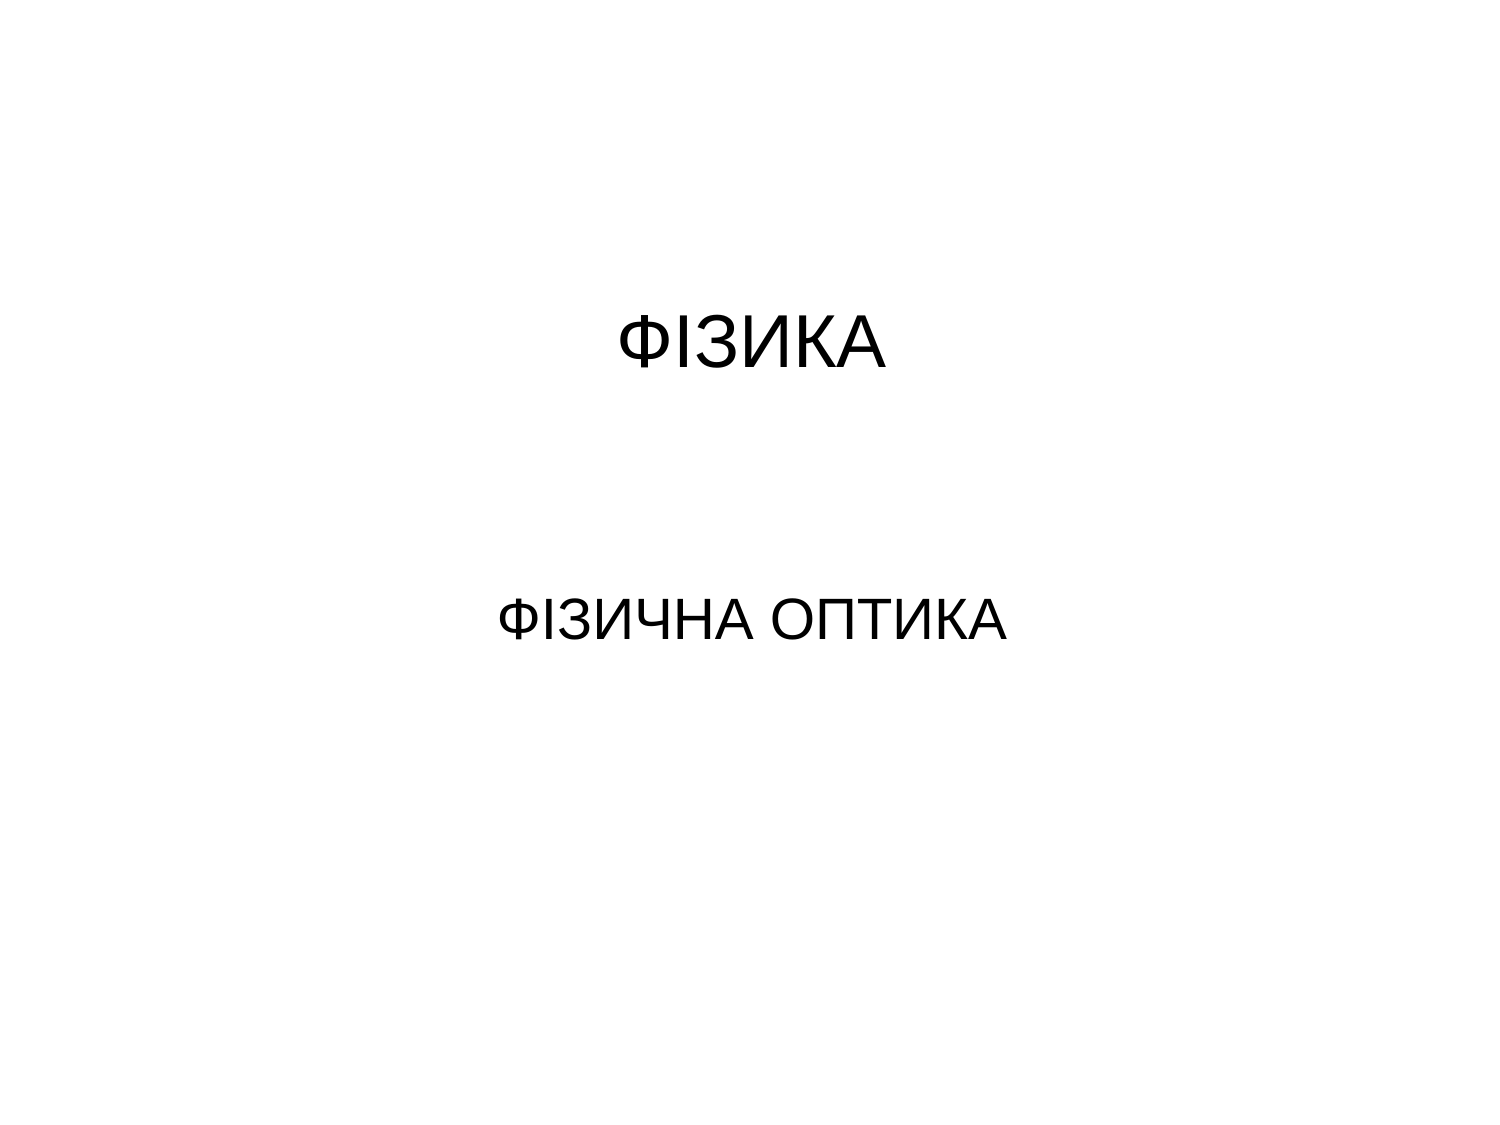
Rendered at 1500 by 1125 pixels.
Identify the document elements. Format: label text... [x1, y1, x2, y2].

list ФІЗИЧНА ОПТИКА [76, 574, 1427, 721]
title ФІЗИКА [76, 243, 1427, 431]
